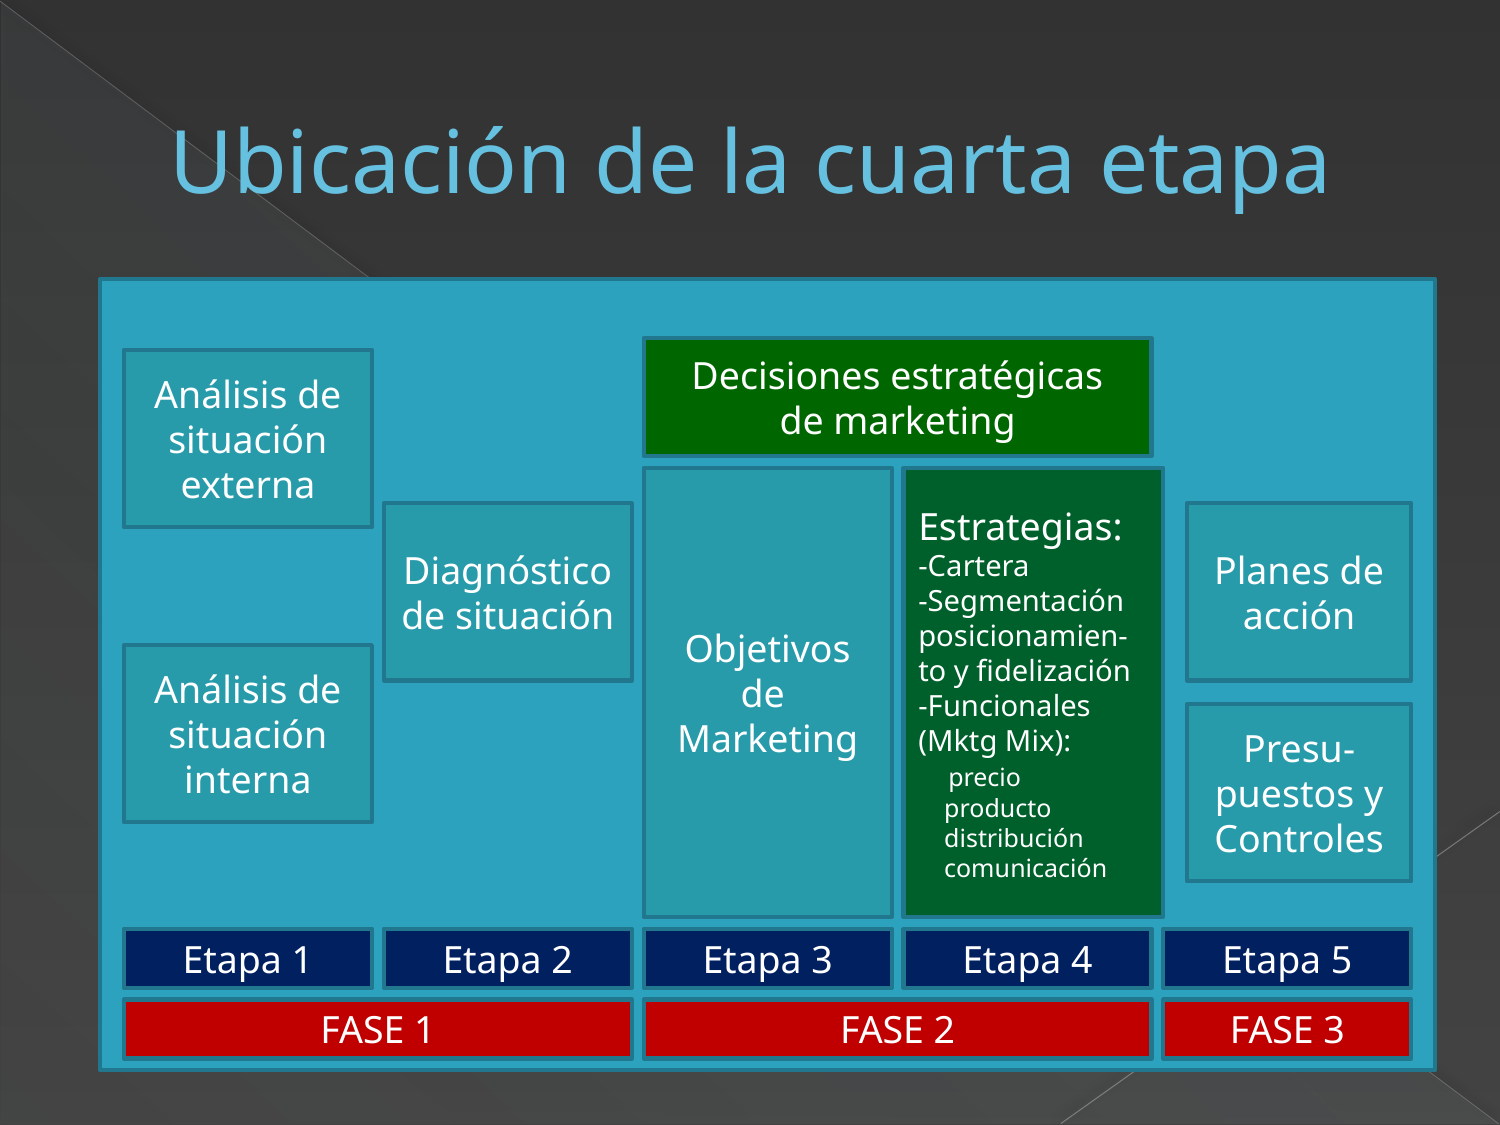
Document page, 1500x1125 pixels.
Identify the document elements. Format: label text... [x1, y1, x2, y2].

text_box Planes de acción [1185, 501, 1413, 683]
text_box Diagnóstico de situación [382, 501, 634, 683]
text_box Objetivos de Marketing [642, 466, 894, 919]
text_box Etapa 1 [122, 927, 374, 990]
text_box FASE 1 [122, 997, 634, 1061]
text_box Etapa 3 [642, 927, 894, 990]
text_box [98, 277, 1437, 1072]
text_box Etapa 4 [901, 927, 1154, 990]
text_box FASE 2 [642, 997, 1154, 1061]
title Ubicación de la cuarta etapa [75, 43, 1425, 274]
text_box Decisiones estratégicas de marketing [642, 336, 1154, 458]
text_box Análisis de situación externa [122, 348, 374, 529]
text_box Estrategias: -Cartera -Segmentación posicionamien-to y fidelización -Funcionales (Mktg Mix): precio producto distribución comunicación [901, 466, 1165, 919]
text_box Análisis de situación interna [122, 643, 374, 824]
text_box FASE 3 [1161, 997, 1413, 1061]
text_box Etapa 5 [1161, 927, 1413, 990]
text_box Etapa 2 [382, 927, 634, 990]
text_box Presu-puestos y Controles [1185, 702, 1413, 883]
